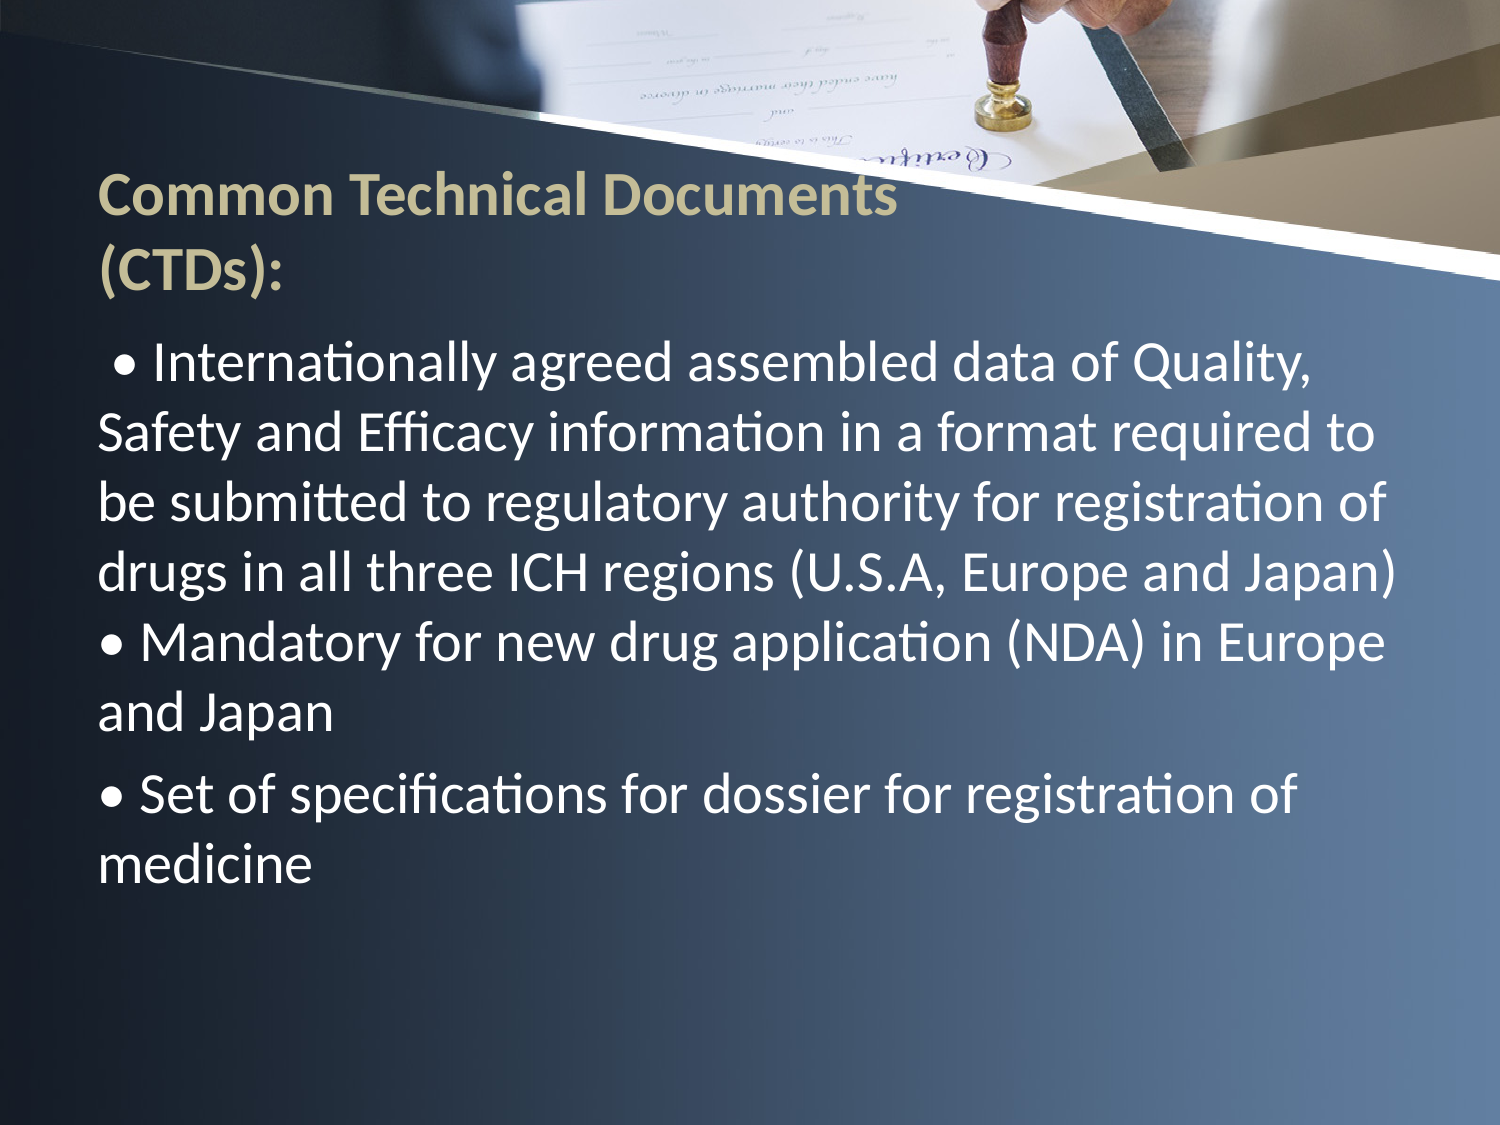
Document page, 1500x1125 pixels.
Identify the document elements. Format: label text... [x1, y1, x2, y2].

title Common Technical Documents (CTDs): [83, 144, 1113, 312]
list • Internationally agreed assembled data of Quality, Safety and Efficacy information in a format required to be submitted to regulatory authority for registration of drugs in all three ICH regions (U.S.A, Europe and Japan) • Mandatory for new drug application (NDA) in Europe and Japan • Set of specifications for dossier for registration of medicine [82, 316, 1433, 1088]
picture [0, 0, 1500, 1125]
